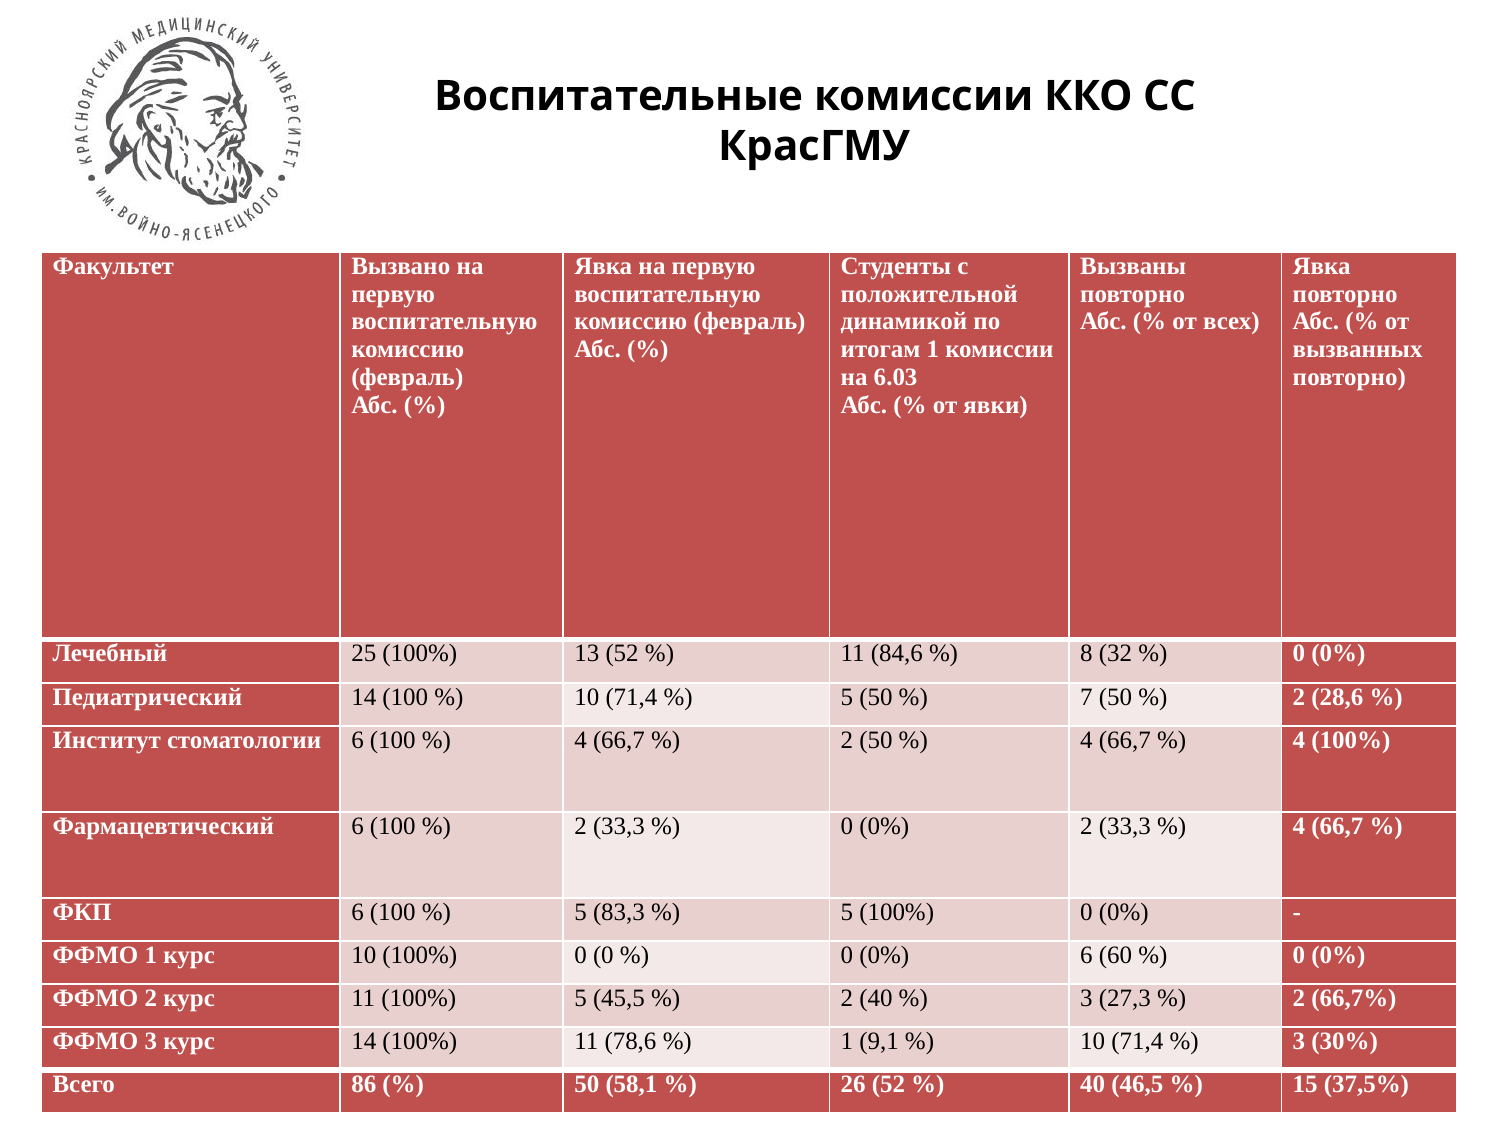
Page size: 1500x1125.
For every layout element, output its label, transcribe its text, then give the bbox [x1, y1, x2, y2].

table_cell 10 (100%) [341, 942, 562, 983]
table_cell 10 (71,4 %) [564, 684, 829, 725]
table_cell 7 (50 %) [1070, 684, 1281, 725]
table_cell 26 (52 %) [830, 1073, 1068, 1112]
table_cell 11 (78,6 %) [564, 1028, 829, 1067]
table_cell 2 (33,3 %) [564, 813, 829, 897]
table_cell ФФМО 3 курс [42, 1028, 339, 1067]
picture [69, 10, 307, 249]
table_cell Институт стоматологии [42, 727, 339, 811]
table_cell 0 (0%) [1070, 899, 1281, 940]
table_cell 11 (84,6 %) [830, 642, 1068, 682]
table_cell 86 (%) [341, 1073, 562, 1112]
table_cell Лечебный [42, 642, 339, 682]
table_cell 0 (0%) [1282, 942, 1456, 983]
table_cell 4 (66,7 %) [564, 727, 829, 811]
table_cell 2 (40 %) [830, 985, 1068, 1026]
table_cell 3 (30%) [1282, 1028, 1456, 1067]
table_header Вызваны повторно Абс. (% от всех) [1070, 253, 1281, 637]
table_cell ФФМО 1 курс [42, 942, 339, 983]
table_cell Педиатрический [42, 684, 339, 725]
table_cell 0 (0 %) [564, 942, 829, 983]
table_cell 3 (27,3 %) [1070, 985, 1281, 1026]
title Воспитательные комиссии ККО СС КрасГМУ [371, 61, 1258, 249]
table_cell 50 (58,1 %) [564, 1073, 829, 1112]
table_cell 6 (100 %) [341, 727, 562, 811]
table_cell 8 (32 %) [1070, 642, 1281, 682]
table_cell 0 (0%) [830, 942, 1068, 983]
table_cell 2 (66,7%) [1282, 985, 1456, 1026]
table_cell 2 (50 %) [830, 727, 1068, 811]
table_header Вызвано на первую воспитательную комиссию (февраль) Абс. (%) [341, 253, 562, 637]
table_header Явка на первую воспитательную комиссию (февраль) Абс. (%) [564, 253, 829, 637]
table_cell 15 (37,5%) [1282, 1073, 1456, 1112]
table_cell ФКП [42, 899, 339, 940]
table_cell - [1282, 899, 1456, 940]
table_cell 4 (66,7 %) [1070, 727, 1281, 811]
table_cell 10 (71,4 %) [1070, 1028, 1281, 1067]
table_cell 11 (100%) [341, 985, 562, 1026]
table_cell 2 (33,3 %) [1070, 813, 1281, 897]
table_cell 6 (100 %) [341, 813, 562, 897]
table_cell 5 (45,5 %) [564, 985, 829, 1026]
table_cell 1 (9,1 %) [830, 1028, 1068, 1067]
table_cell Всего [42, 1073, 339, 1112]
table_cell 5 (83,3 %) [564, 899, 829, 940]
table_cell 5 (100%) [830, 899, 1068, 940]
table_cell 5 (50 %) [830, 684, 1068, 725]
table_cell 6 (60 %) [1070, 942, 1281, 983]
table_cell 14 (100 %) [341, 684, 562, 725]
table_cell 0 (0%) [830, 813, 1068, 897]
table_cell 40 (46,5 %) [1070, 1073, 1281, 1112]
table_cell 0 (0%) [1282, 642, 1456, 682]
table_header Студенты с положительной динамикой по итогам 1 комиссии на 6.03 Абс. (% от явки) [830, 253, 1068, 637]
table_cell 25 (100%) [341, 642, 562, 682]
table_cell 4 (66,7 %) [1282, 813, 1456, 897]
table_cell 13 (52 %) [564, 642, 829, 682]
table_cell ФФМО 2 курс [42, 985, 339, 1026]
table_cell Фармацевтический [42, 813, 339, 897]
table_cell 2 (28,6 %) [1282, 684, 1456, 725]
table_header Явка повторно Абс. (% от вызванных повторно) [1282, 253, 1456, 637]
table_cell 14 (100%) [341, 1028, 562, 1067]
table_cell 6 (100 %) [341, 899, 562, 940]
table_cell 4 (100%) [1282, 727, 1456, 811]
table_header Факультет [42, 253, 339, 637]
